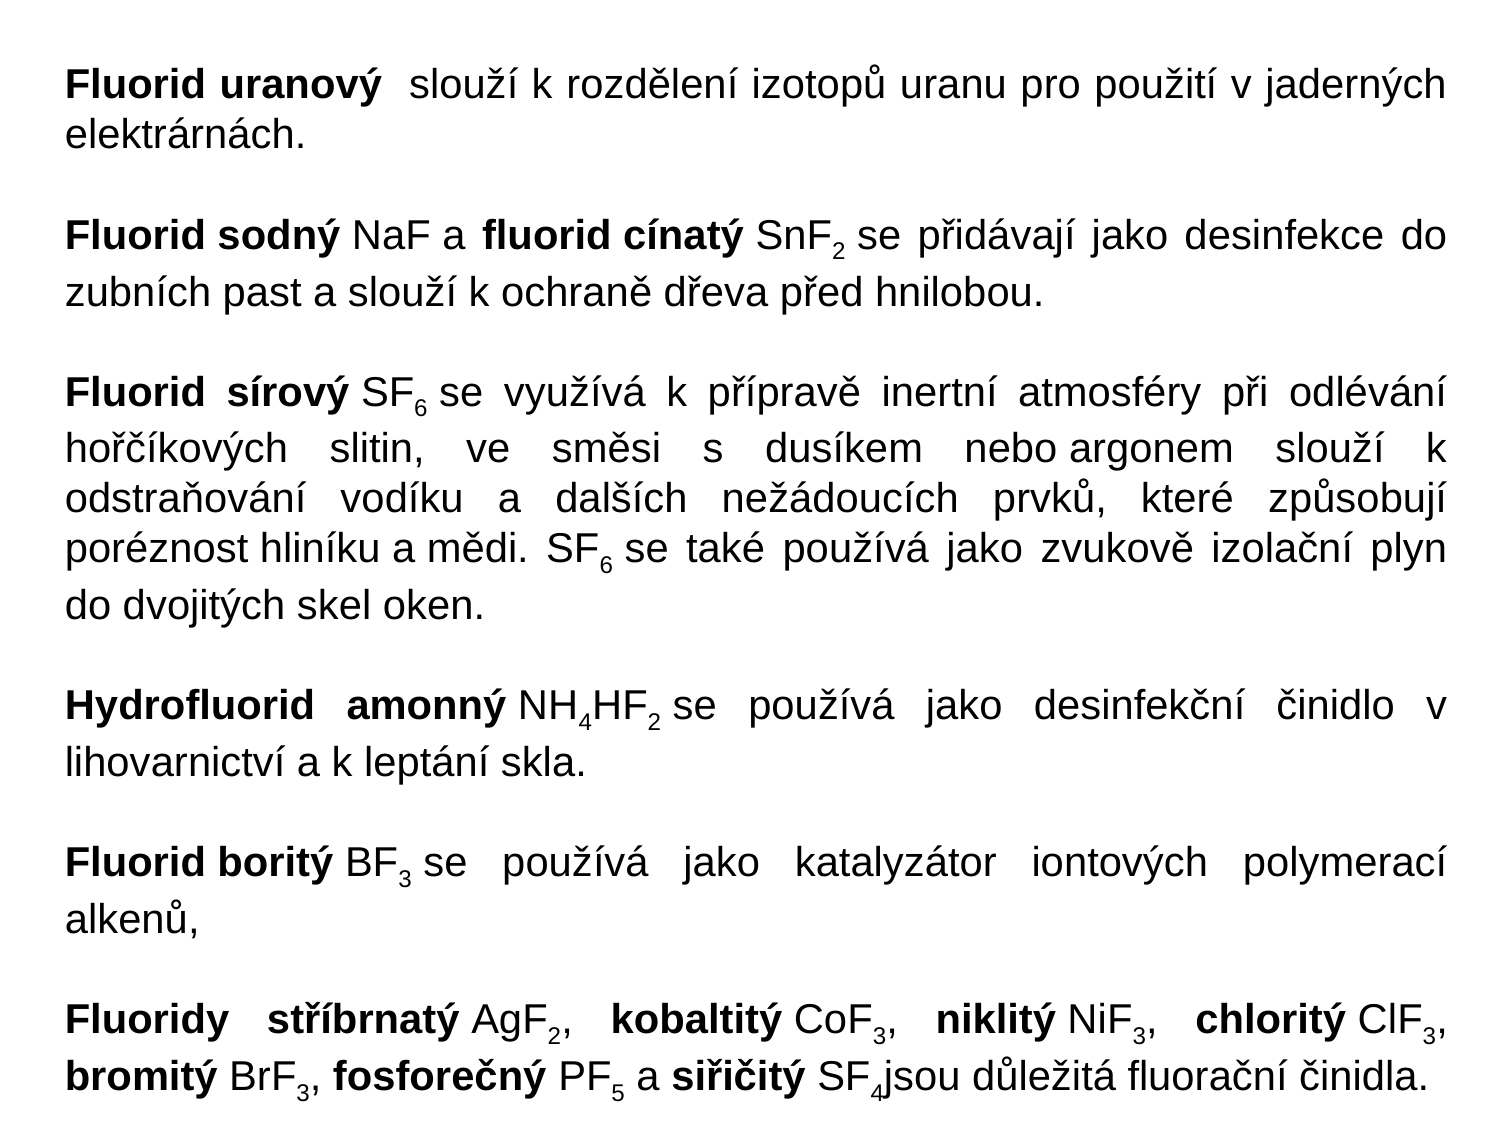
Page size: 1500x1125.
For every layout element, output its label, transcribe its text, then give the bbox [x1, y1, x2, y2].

text_box Fluorid uranový slouží k rozdělení izotopů uranu pro použití v jaderných elektrárnách. Fluorid sodný NaF a fluorid cínatý SnF2 se přidávají jako desinfekce do zubních past a slouží k ochraně dřeva před hnilobou. Fluorid sírový SF6 se využívá k přípravě inertní atmosféry při odlévání hořčíkových slitin, ve směsi s dusíkem nebo argonem slouží k odstraňování vodíku a dalších nežádoucích prvků, které způsobují poréznost hliníku a mědi. SF6 se také používá jako zvukově izolační plyn do dvojitých skel oken. Hydrofluorid amonný NH4HF2 se používá jako desinfekční činidlo v lihovarnictví a k leptání skla. Fluorid boritý BF3 se používá jako katalyzátor iontových polymerací alkenů, Fluoridy stříbrnatý AgF2, kobaltitý CoF3, niklitý NiF3, chloritý ClF3, bromitý BrF3, fosforečný PF5 a siřičitý SF4jsou důležitá fluorační činidla. [49, 49, 1463, 1114]
